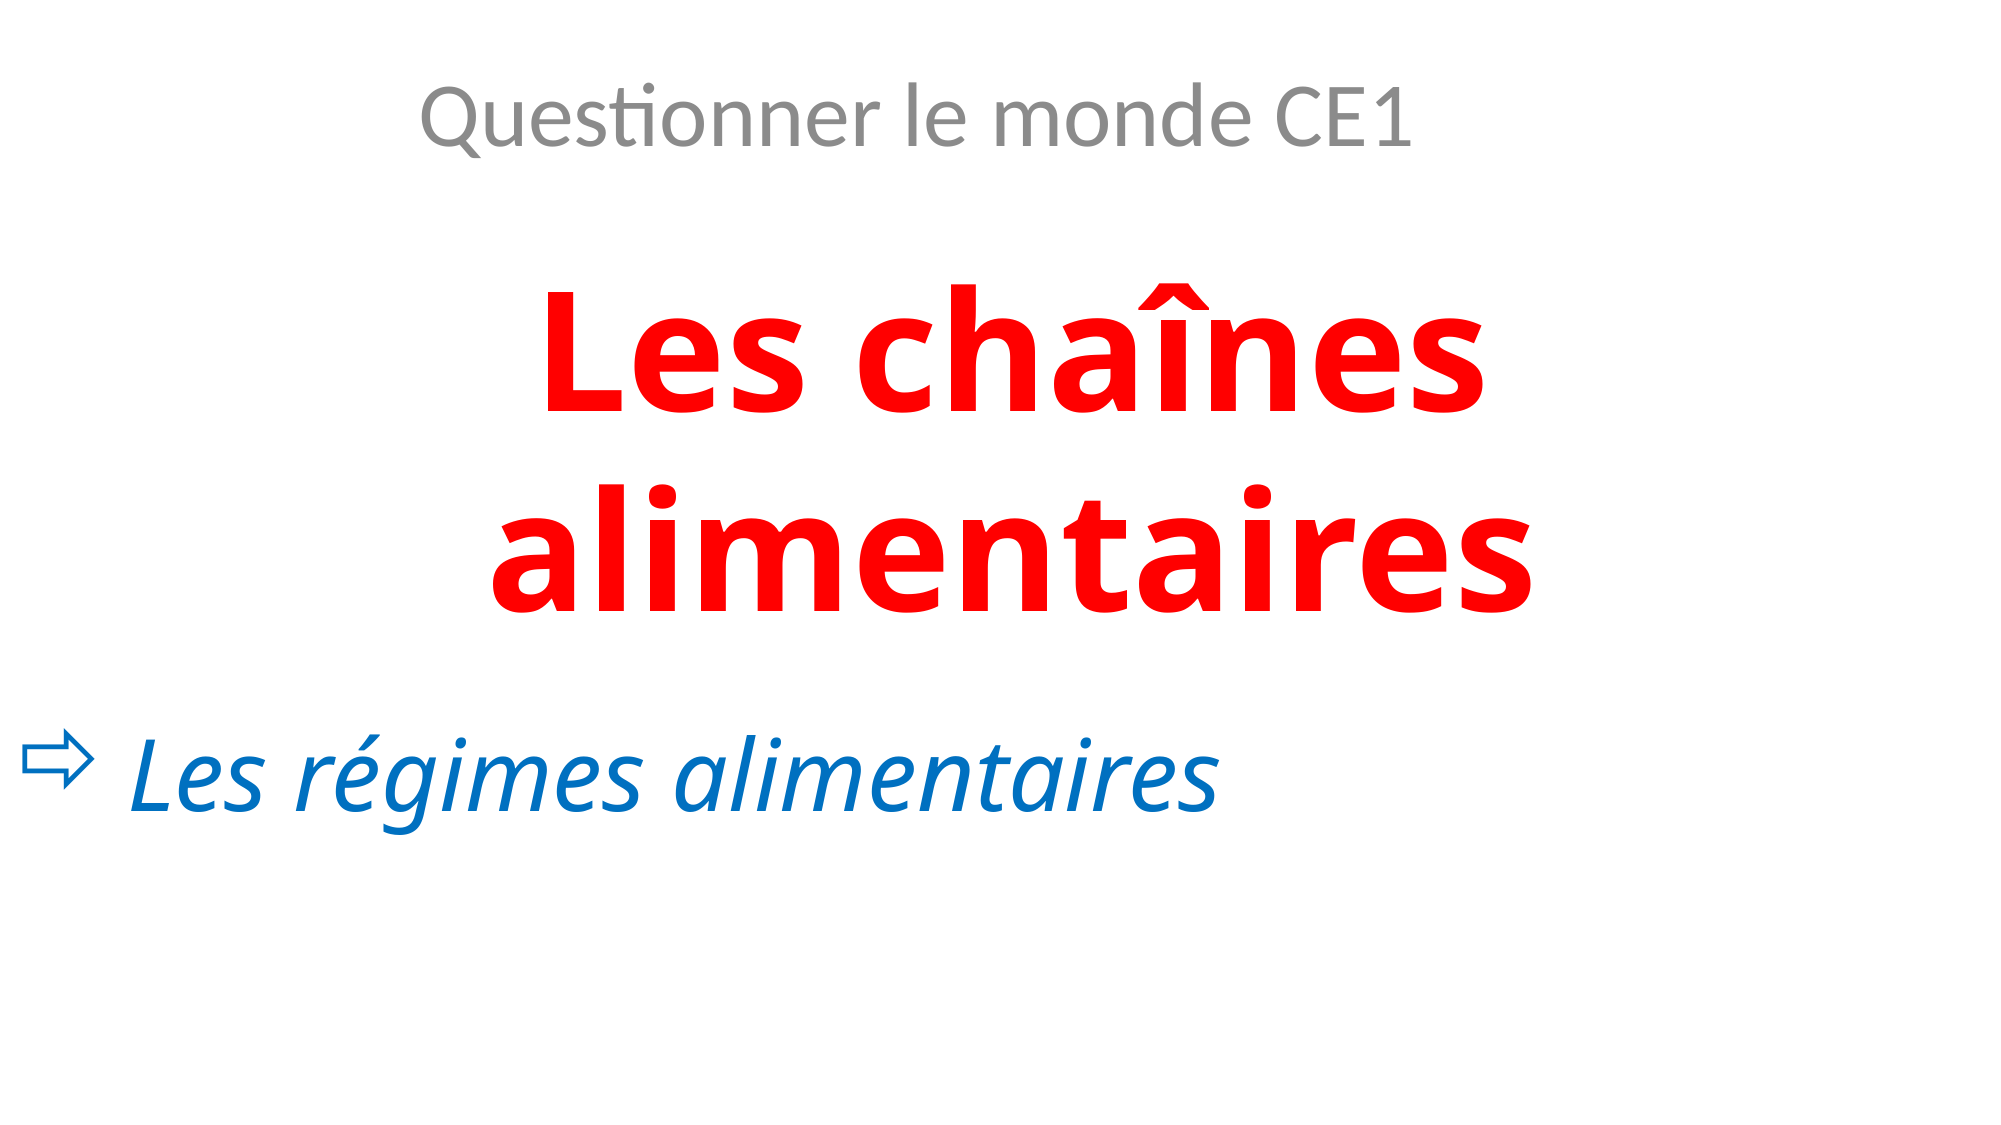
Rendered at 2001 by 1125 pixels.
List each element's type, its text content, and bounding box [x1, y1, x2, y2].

subtitle Questionner le monde CE1 [255, 46, 1579, 164]
title Les chaînes alimentaires [314, 184, 1709, 704]
text_box Les régimes alimentaires [0, 704, 2000, 839]
